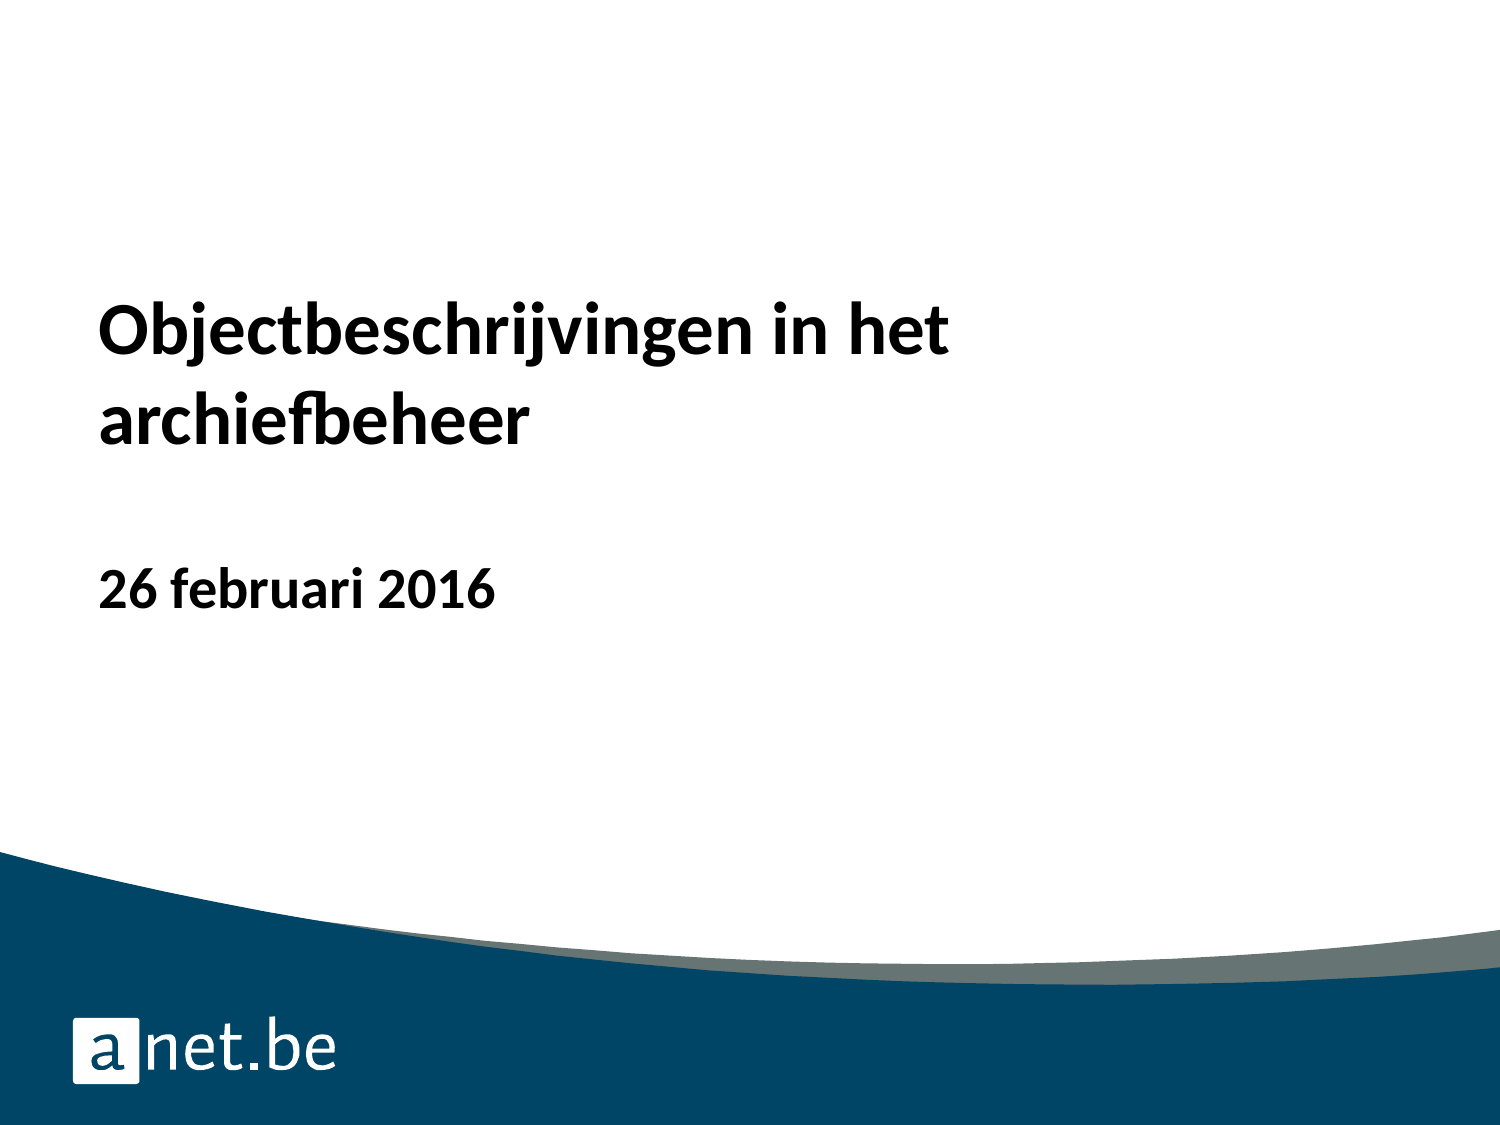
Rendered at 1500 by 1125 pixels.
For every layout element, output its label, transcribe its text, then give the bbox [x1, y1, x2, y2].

title Objectbeschrijvingen in het archiefbeheer 26 februari 2016 [86, 361, 1410, 716]
